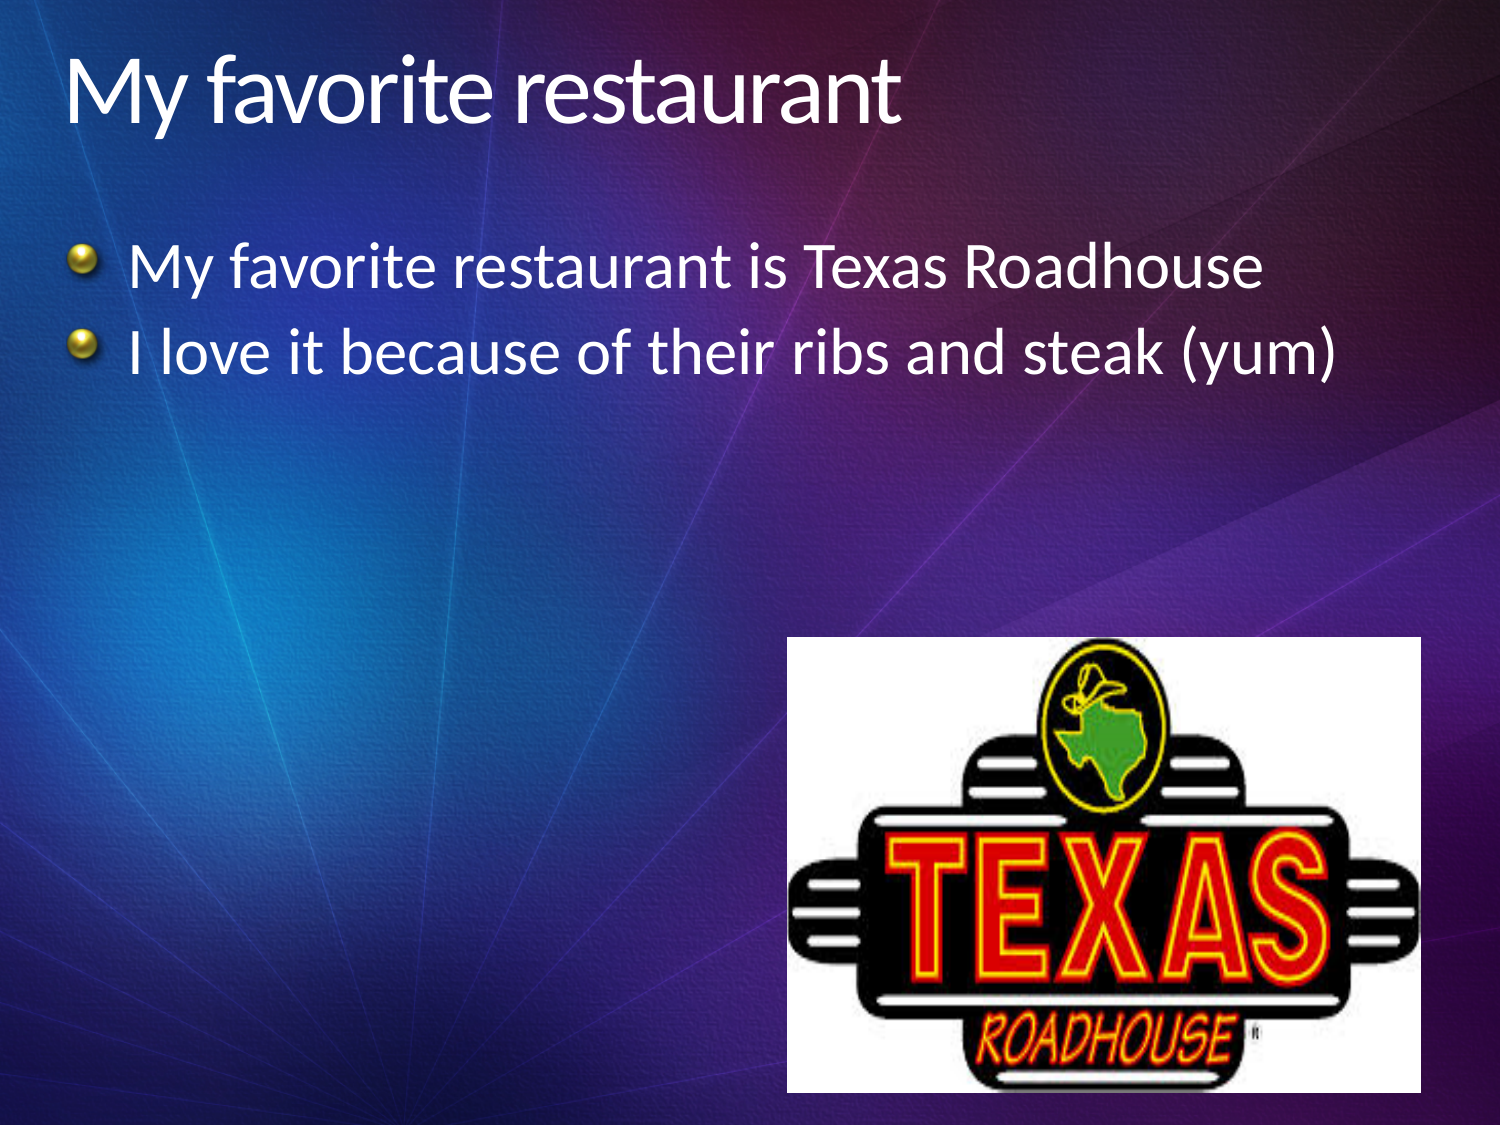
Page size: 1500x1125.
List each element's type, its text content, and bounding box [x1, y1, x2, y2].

picture [0, 0, 1500, 1125]
title My favorite restaurant [62, 37, 1438, 147]
list My favorite restaurant is Texas Roadhouse I love it because of their ribs and steak (yum) [62, 231, 1438, 392]
